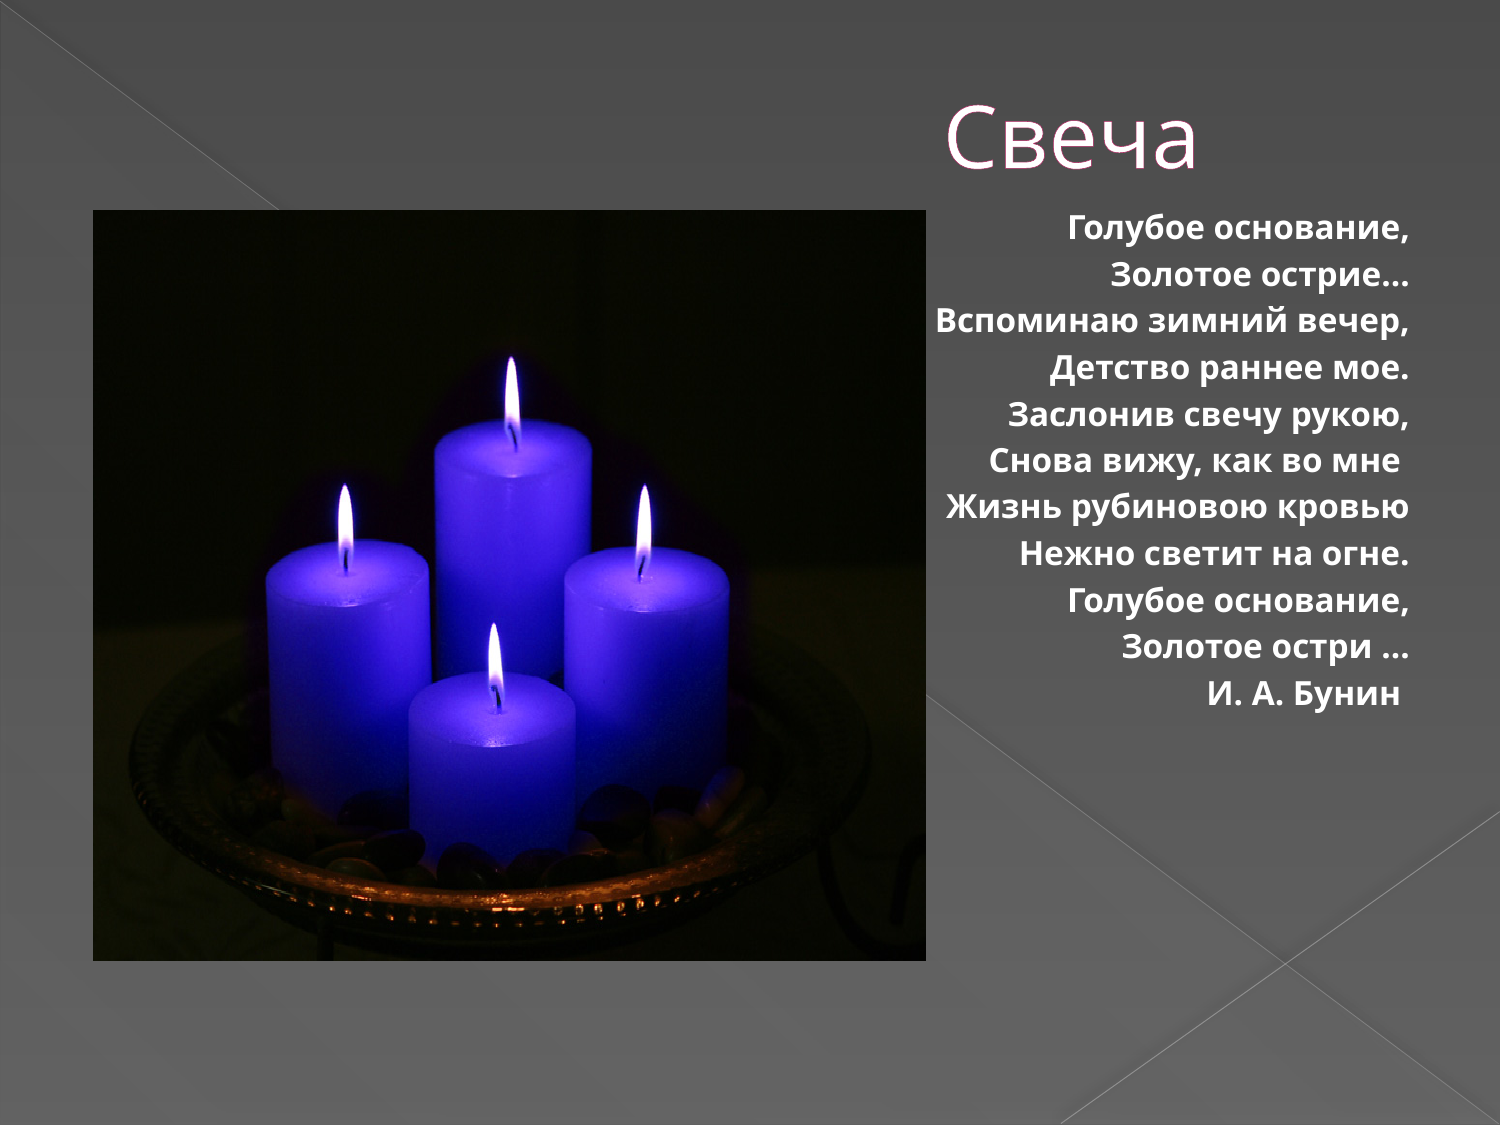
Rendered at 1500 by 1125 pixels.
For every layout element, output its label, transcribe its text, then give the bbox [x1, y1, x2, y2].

title Свеча [75, 43, 1425, 199]
list Голубое основание, Золотое острие… Вспоминаю зимний вечер, Детство раннее мое. Заслонив свечу рукою, Снова вижу, как во мне Жизнь рубиновою кровью Нежно светит на огне. Голубое основание, Золотое остри … И. А. Бунин [75, 199, 1425, 1059]
picture [93, 210, 926, 962]
